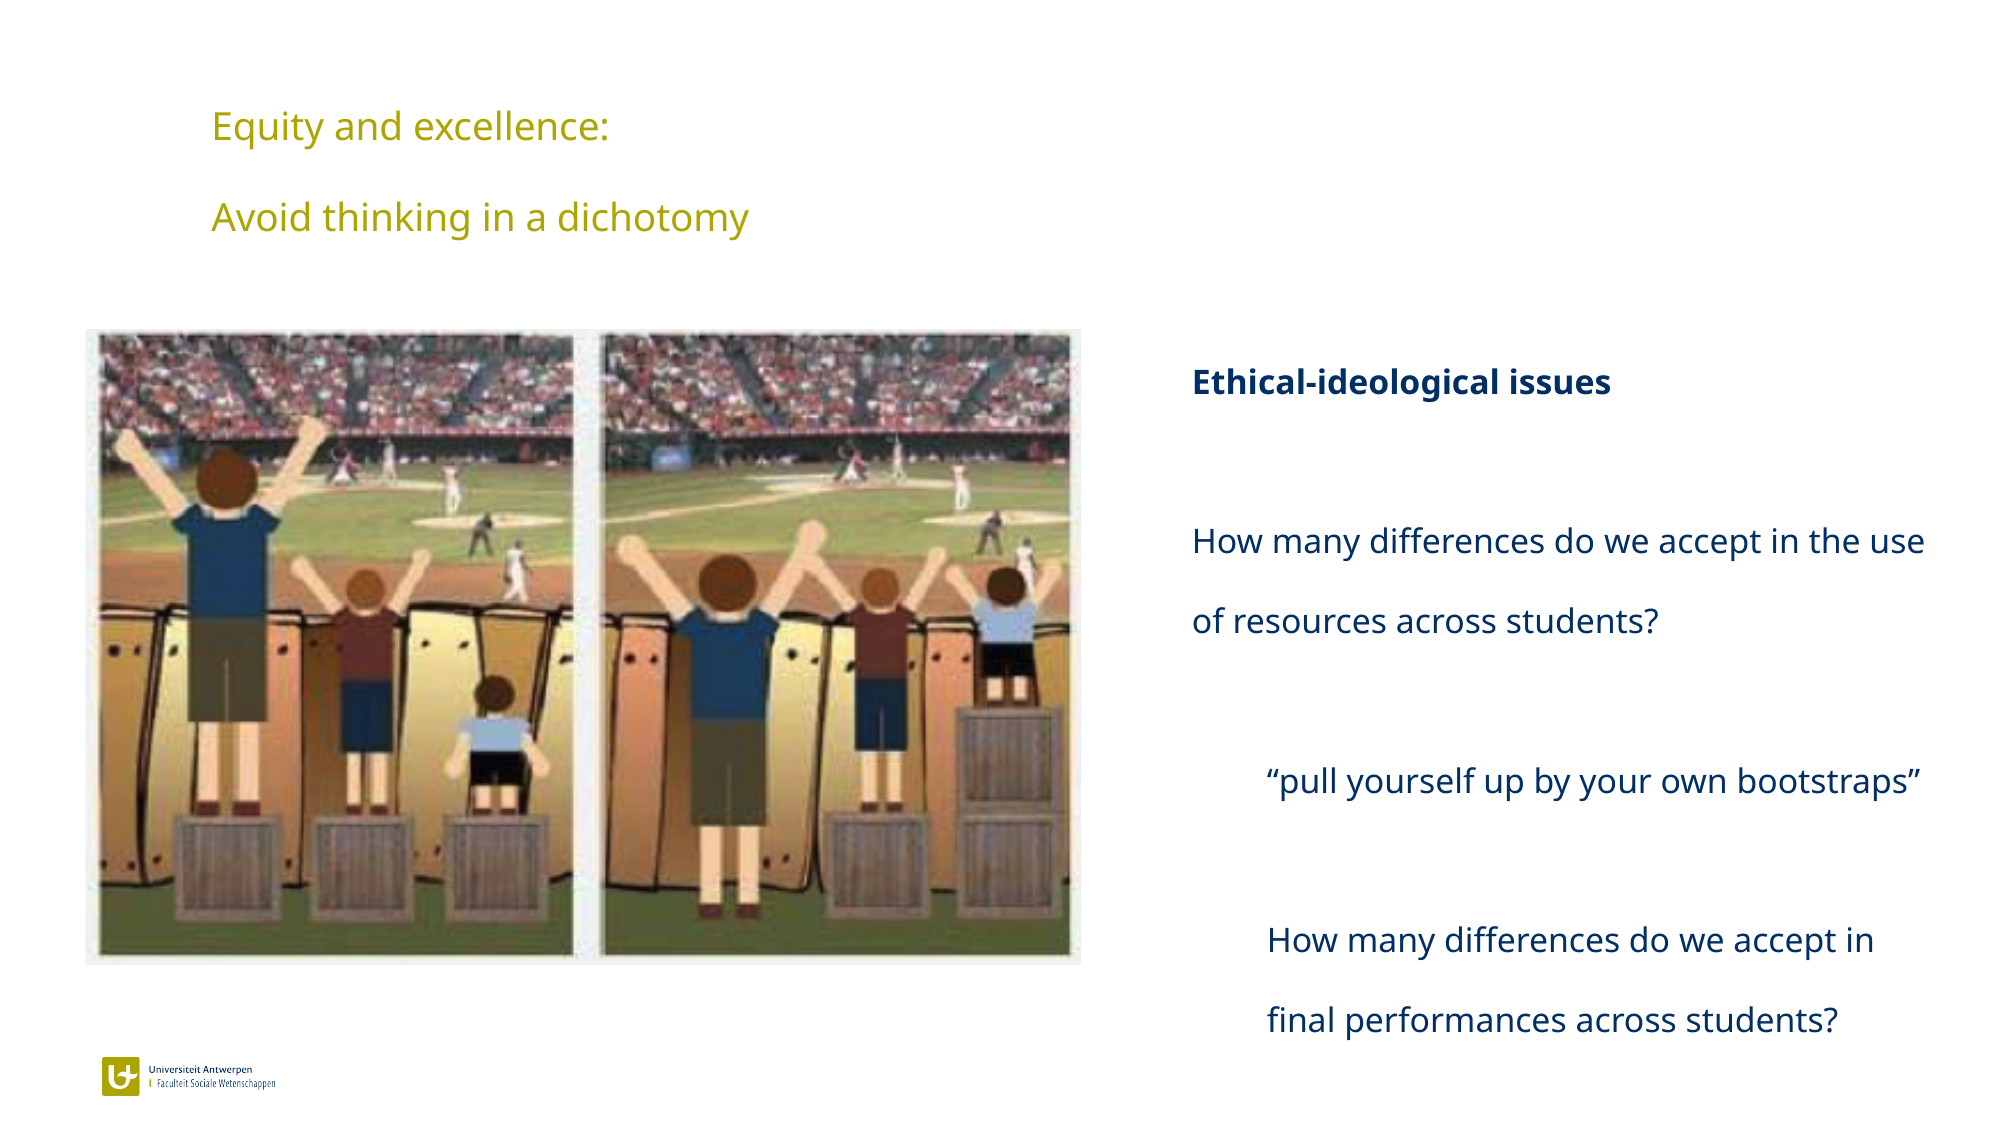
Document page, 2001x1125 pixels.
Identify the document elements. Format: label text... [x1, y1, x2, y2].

text_box Equity and excellence: Avoid thinking in a dichotomy [196, 49, 1591, 215]
picture [102, 1057, 275, 1096]
text_box Ethical-ideological issues How many differences do we accept in the use of resources across students? “pull yourself up by your own bootstraps” How many differences do we accept in final performances across students? “look for the largest collective gross learning effects” [1177, 314, 1957, 1125]
picture [85, 329, 1082, 965]
